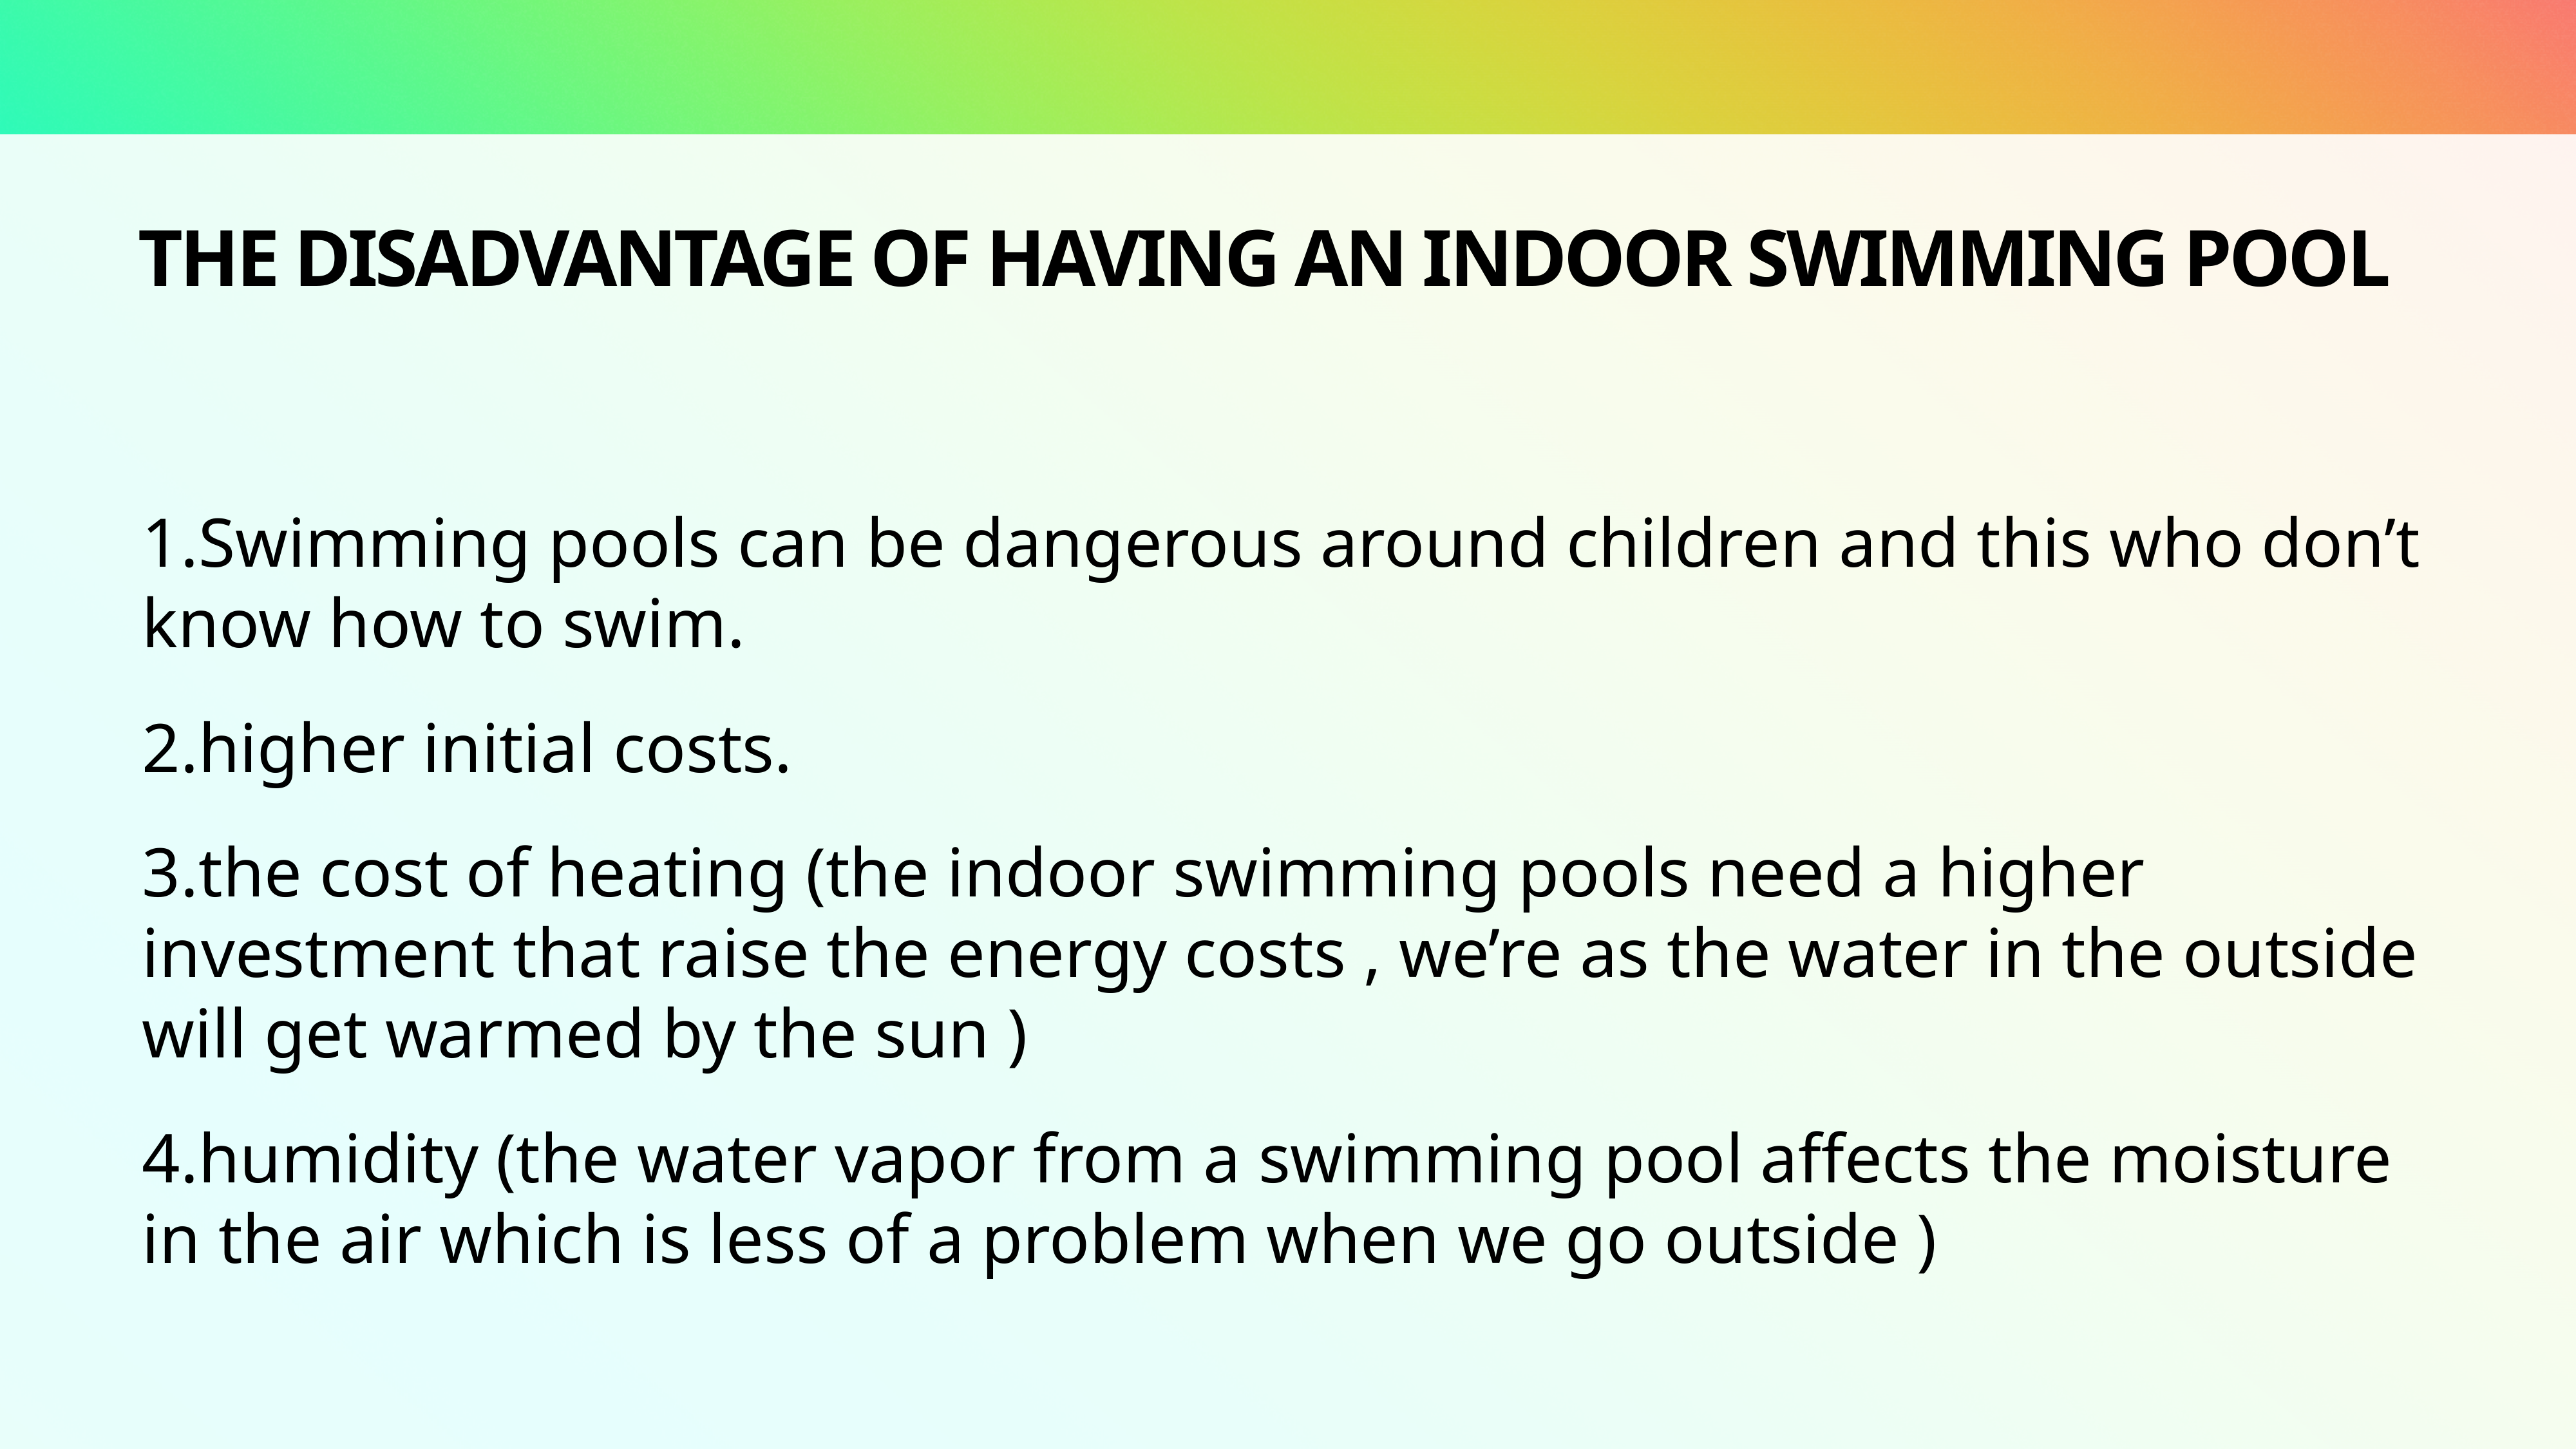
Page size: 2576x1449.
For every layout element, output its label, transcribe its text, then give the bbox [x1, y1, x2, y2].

title The Disadvantage of having an indoor swimming pool [132, 220, 2444, 410]
picture [0, 0, 2576, 134]
list 1.Swimming pools can be dangerous around children and this who don’t know how to swim. 2.higher initial costs. 3.the cost of heating (the indoor swimming pools need a higher investment that raise the energy costs , we’re as the water in the outside will get warmed by the sun ) 4.humidity (the water vapor from a swimming pool affects the moisture in the air which is less of a problem when we go outside ) [136, 494, 2448, 1405]
